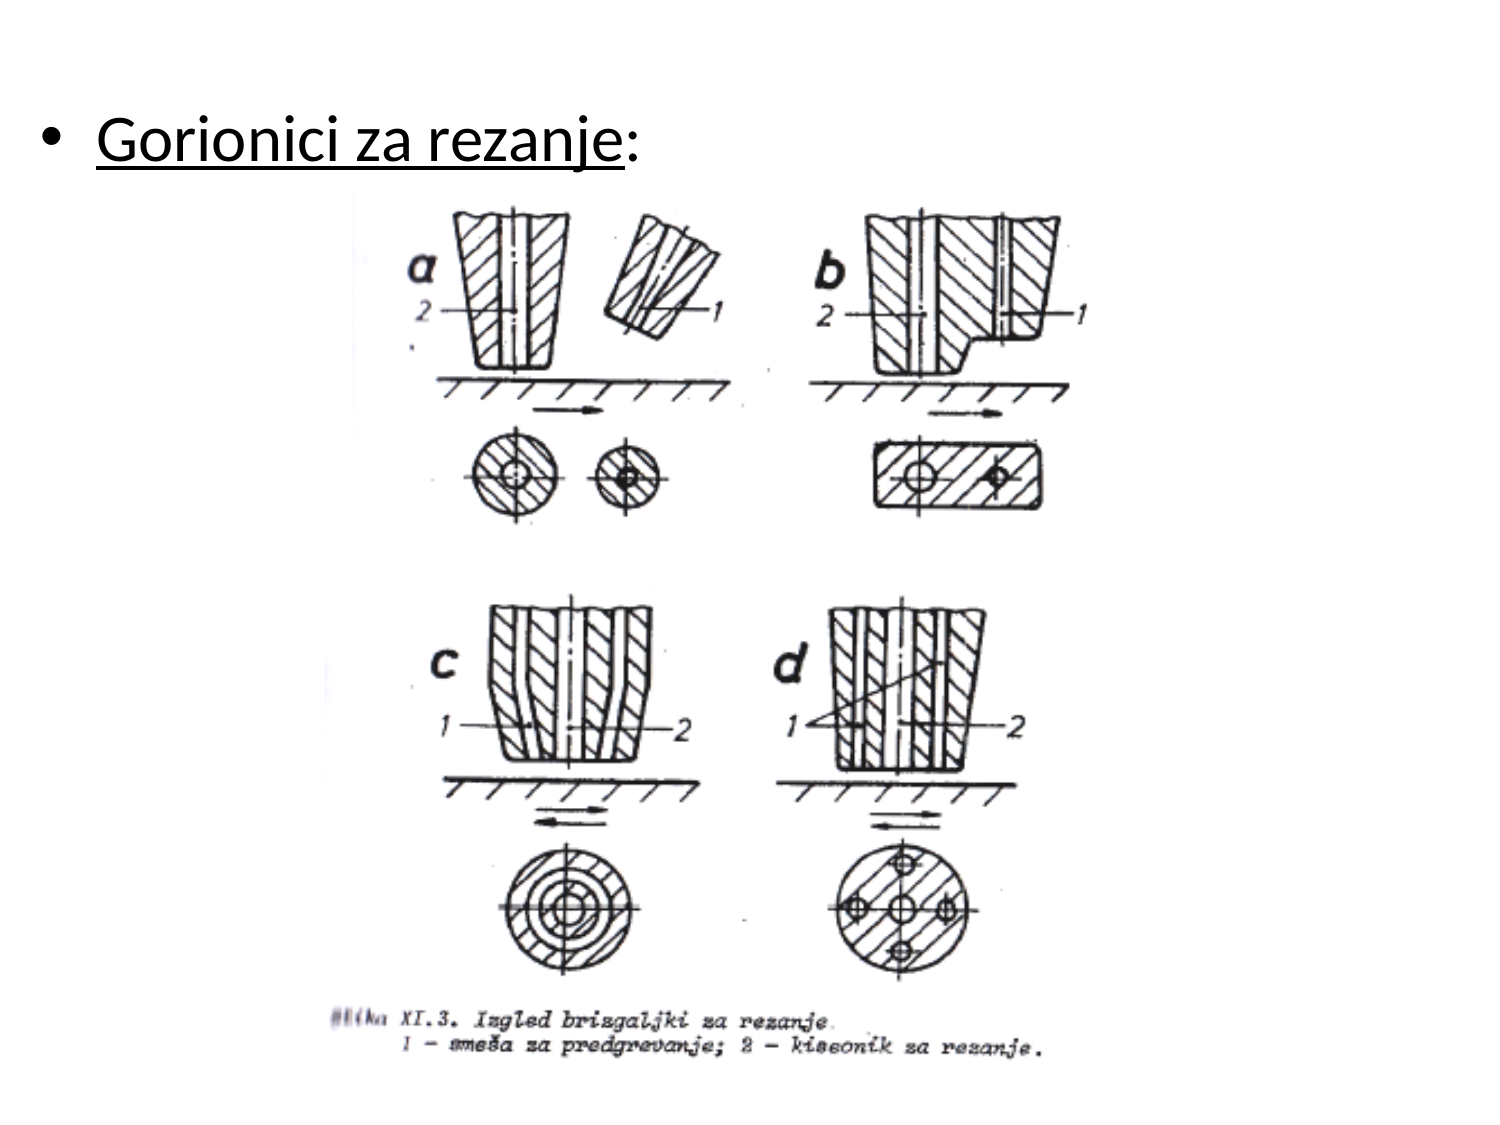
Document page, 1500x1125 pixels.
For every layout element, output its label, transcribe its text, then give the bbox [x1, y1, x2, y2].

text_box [324, 187, 1113, 1063]
list Gorionici za rezanje: [24, 87, 1425, 1005]
